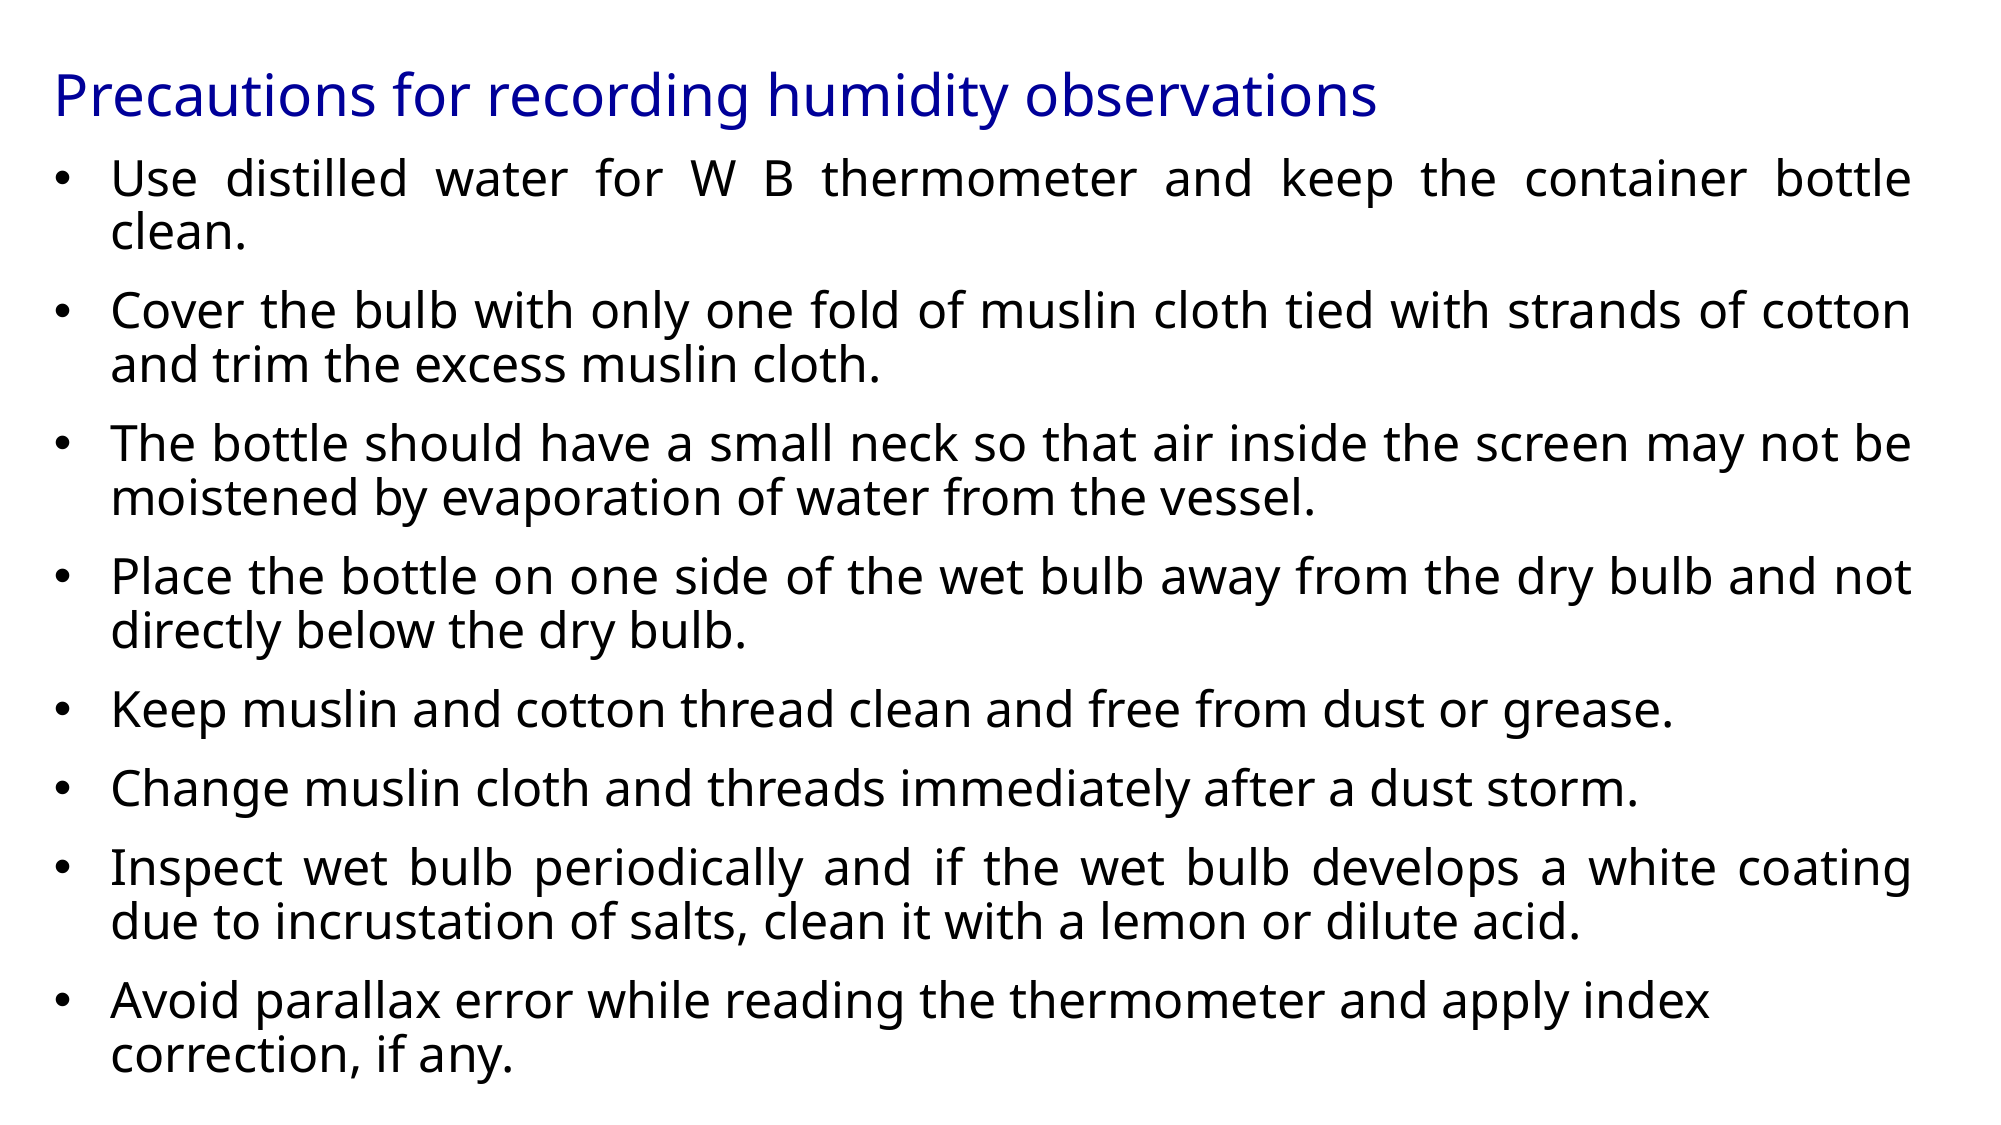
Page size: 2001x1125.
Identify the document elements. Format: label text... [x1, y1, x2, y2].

text_box Precautions for recording humidity observations Use distilled water for W B thermometer and keep the container bottle clean. Cover the bulb with only one fold of muslin cloth tied with strands of cotton and trim the excess muslin cloth. The bottle should have a small neck so that air inside the screen may not be moistened by evaporation of water from the vessel. Place the bottle on one side of the wet bulb away from the dry bulb and not directly below the dry bulb. Keep muslin and cotton thread clean and free from dust or grease. Change muslin cloth and threads immediately after a dust storm. Inspect wet bulb periodically and if the wet bulb develops a white coating due to incrustation of salts, clean it with a lemon or dilute acid. Avoid parallax error while reading the thermometer and apply index correction, if any. [39, 50, 1929, 1091]
